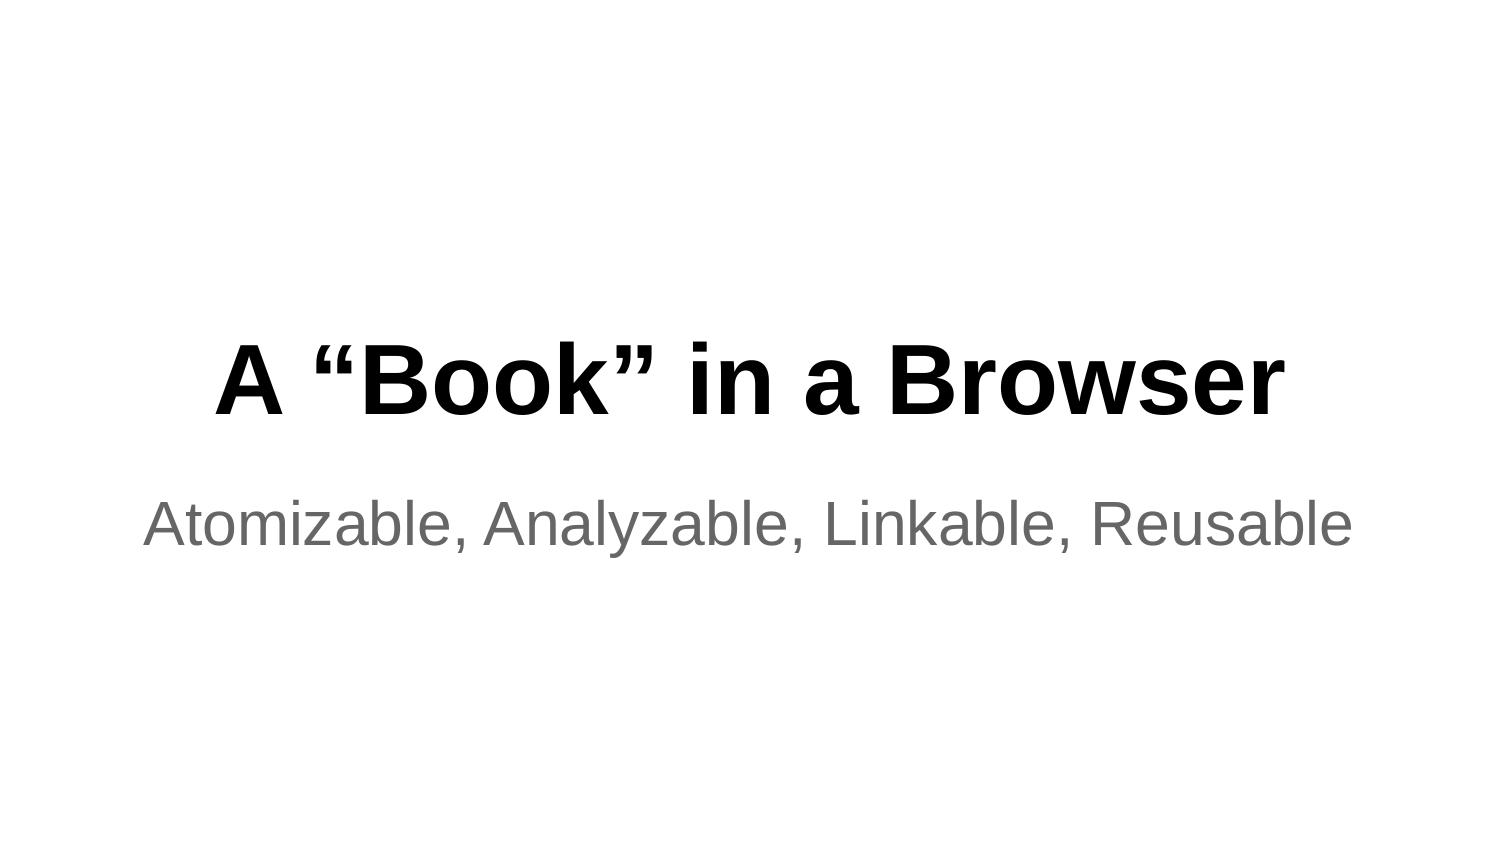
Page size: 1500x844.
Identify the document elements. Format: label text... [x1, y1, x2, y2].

subtitle Atomizable, Analyzable, Linkable, Reusable [112, 467, 1388, 597]
title A “Book” in a Browser [112, 259, 1388, 450]
